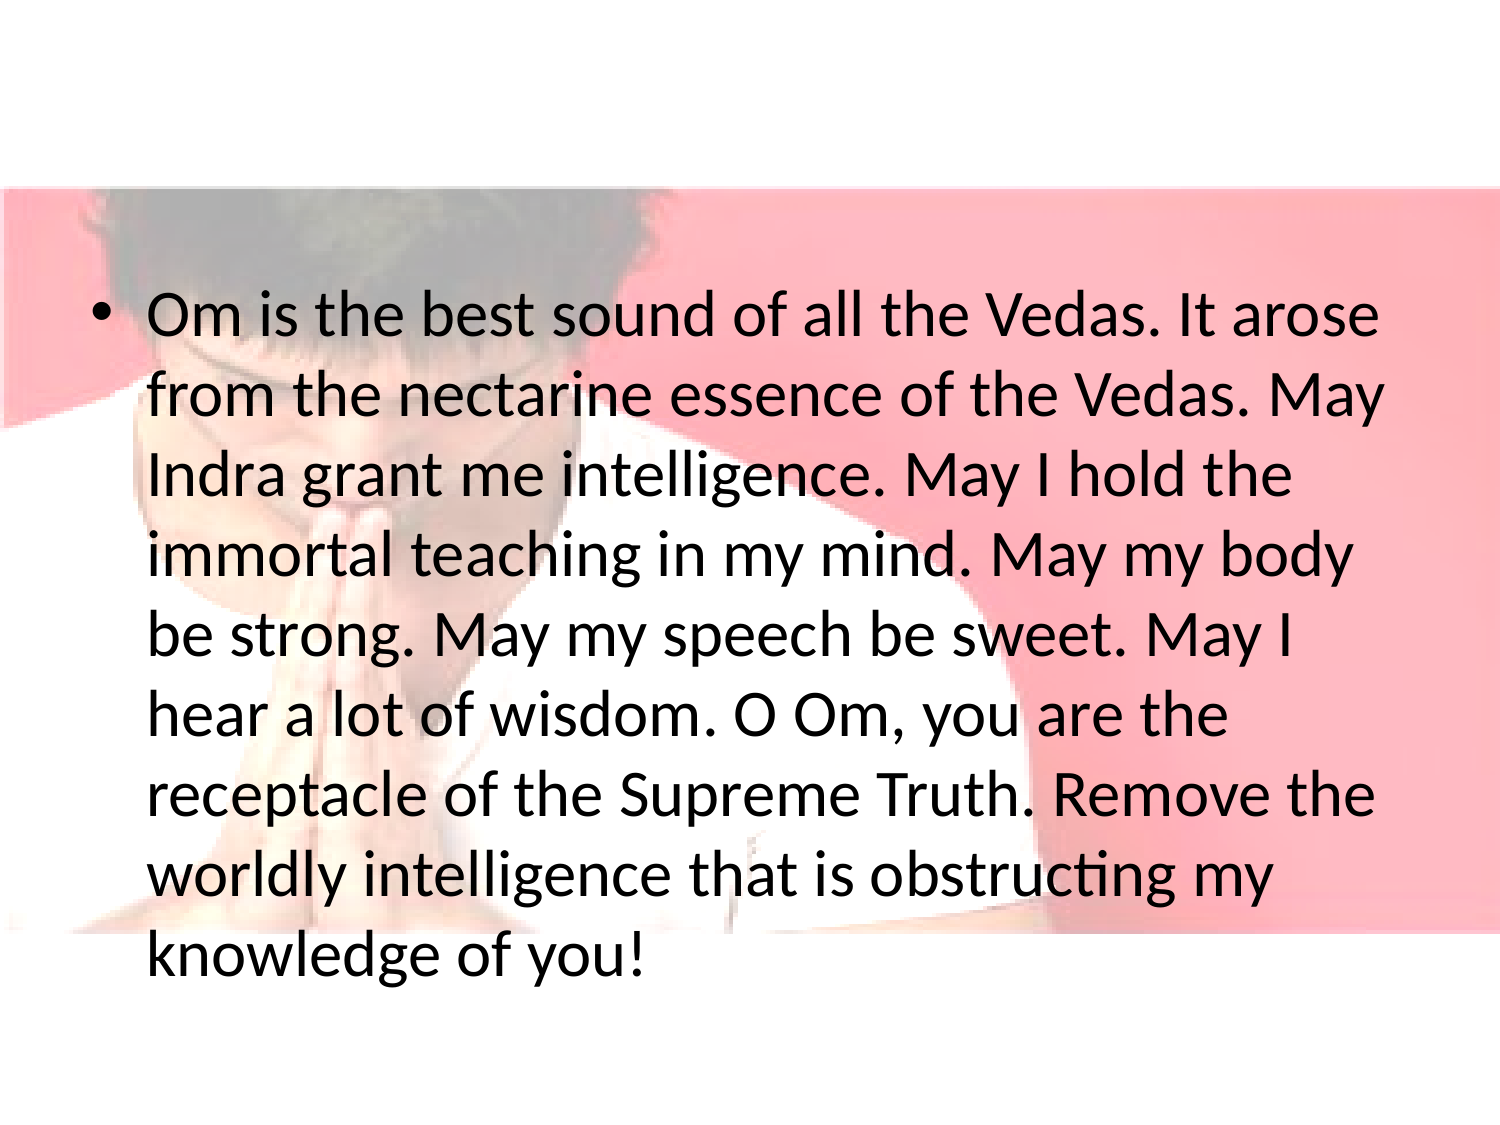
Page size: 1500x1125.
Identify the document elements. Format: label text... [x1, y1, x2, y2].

list Om is the best sound of all the Vedas. It arose from the nectarine essence of the Vedas. May Indra grant me intelligence. May I hold the immortal teaching in my mind. May my body be strong. May my speech be sweet. May I hear a lot of wisdom. O Om, you are the receptacle of the Supreme Truth. Remove the worldly intelligence that is obstructing my knowledge of you! [74, 262, 1426, 1006]
